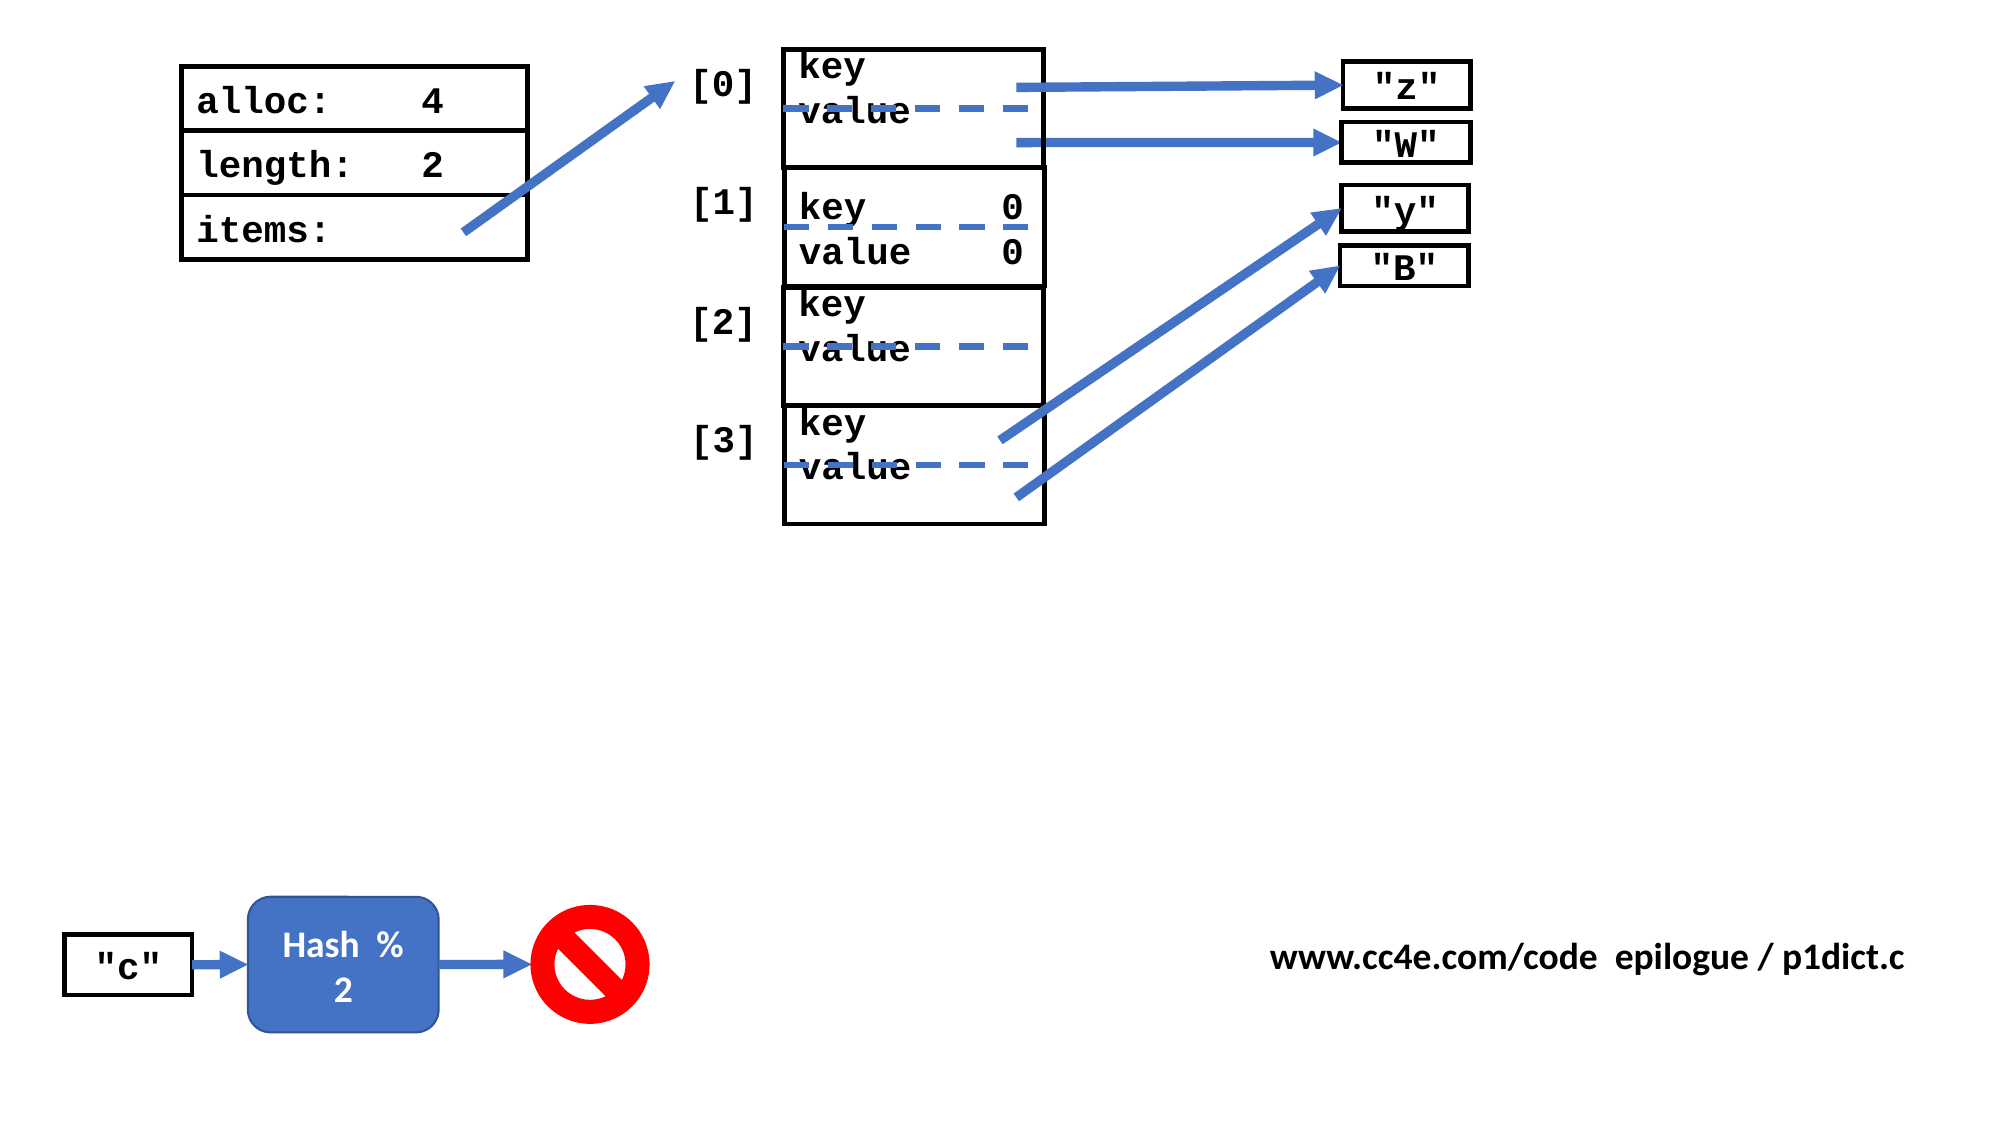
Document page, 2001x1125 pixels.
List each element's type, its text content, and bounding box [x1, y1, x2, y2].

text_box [999, 208, 1342, 441]
text_box www.cc4e.com/code epilogue / p1dict.c [1255, 924, 1922, 984]
text_box items: [181, 196, 529, 260]
text_box "z" [1342, 61, 1471, 109]
text_box key value [782, 48, 1045, 169]
text_box [2] [674, 289, 841, 350]
text_box [530, 904, 650, 1024]
text_box key 0 value 0 [783, 167, 1045, 226]
text_box key value [782, 347, 999, 407]
text_box key value [783, 405, 1016, 464]
text_box "W" [1340, 121, 1471, 164]
text_box [3] [675, 407, 842, 468]
text_box [1] [675, 169, 842, 230]
text_box length: 2 [181, 130, 463, 196]
text_box [0] [674, 51, 841, 112]
text_box key value [782, 286, 999, 346]
text_box "B" [1342, 244, 1470, 287]
text_box Hash % 2 [246, 895, 440, 1034]
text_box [463, 81, 675, 233]
text_box key value [783, 465, 1045, 525]
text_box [1016, 441, 1340, 498]
text_box key 0 value 0 [783, 227, 999, 286]
text_box "y" [1340, 184, 1470, 233]
text_box "c" [64, 934, 193, 996]
text_box alloc: 4 [181, 65, 529, 130]
